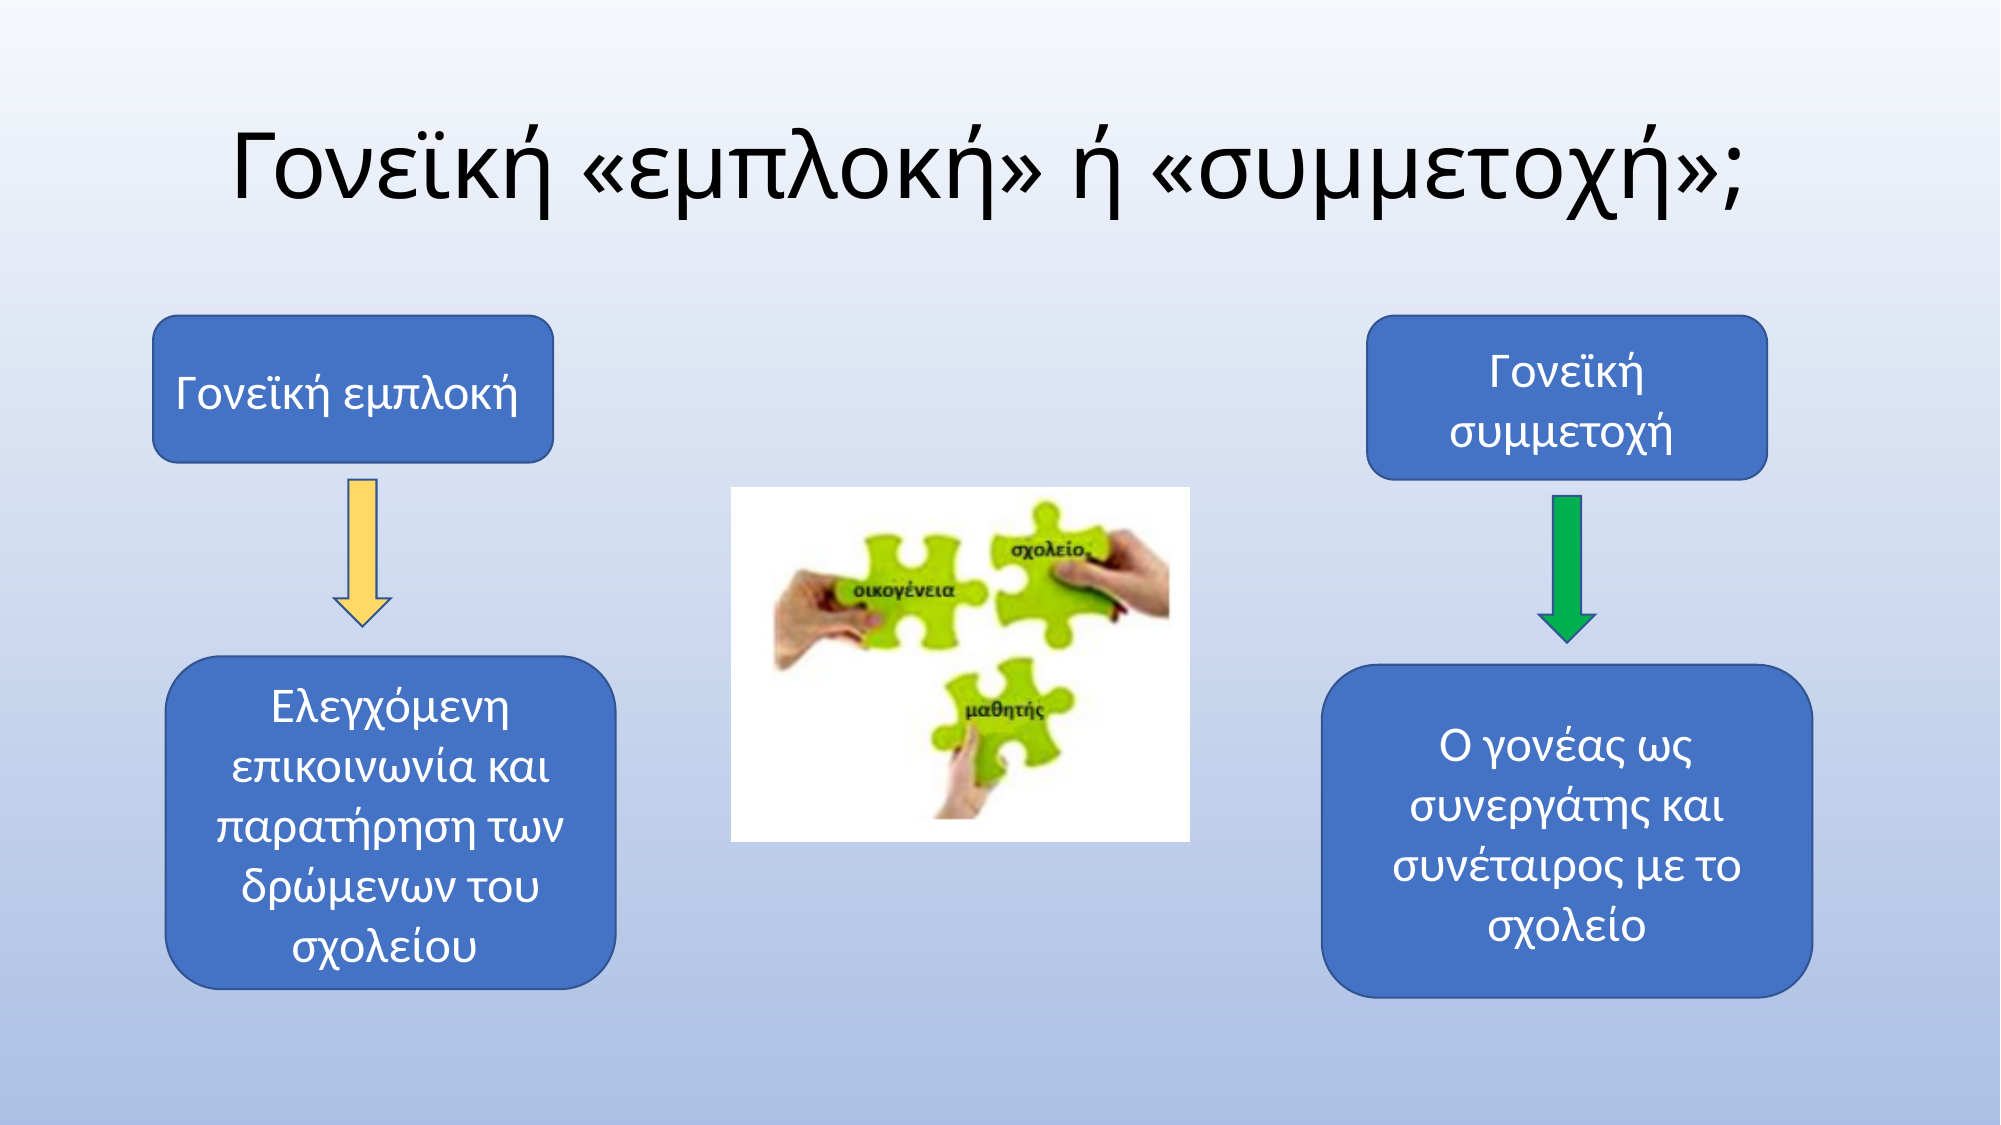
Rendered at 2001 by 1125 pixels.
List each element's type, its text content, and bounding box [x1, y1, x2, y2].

text_box Γονεϊκή συμμετοχή [1366, 314, 1769, 481]
title Γονεϊκή «εμπλοκή» ή «συμμετοχή»; [137, 59, 1863, 278]
text_box [331, 478, 394, 629]
text_box [1536, 494, 1598, 645]
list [731, 487, 1190, 842]
text_box Γονεϊκή εμπλοκή [152, 314, 555, 464]
text_box Ελεγχόμενη επικοινωνία και παρατήρηση των δρώμενων του σχολείου [164, 655, 617, 991]
text_box Ο γονέας ως συνεργάτης και συνέταιρος με το σχολείο [1320, 663, 1814, 999]
